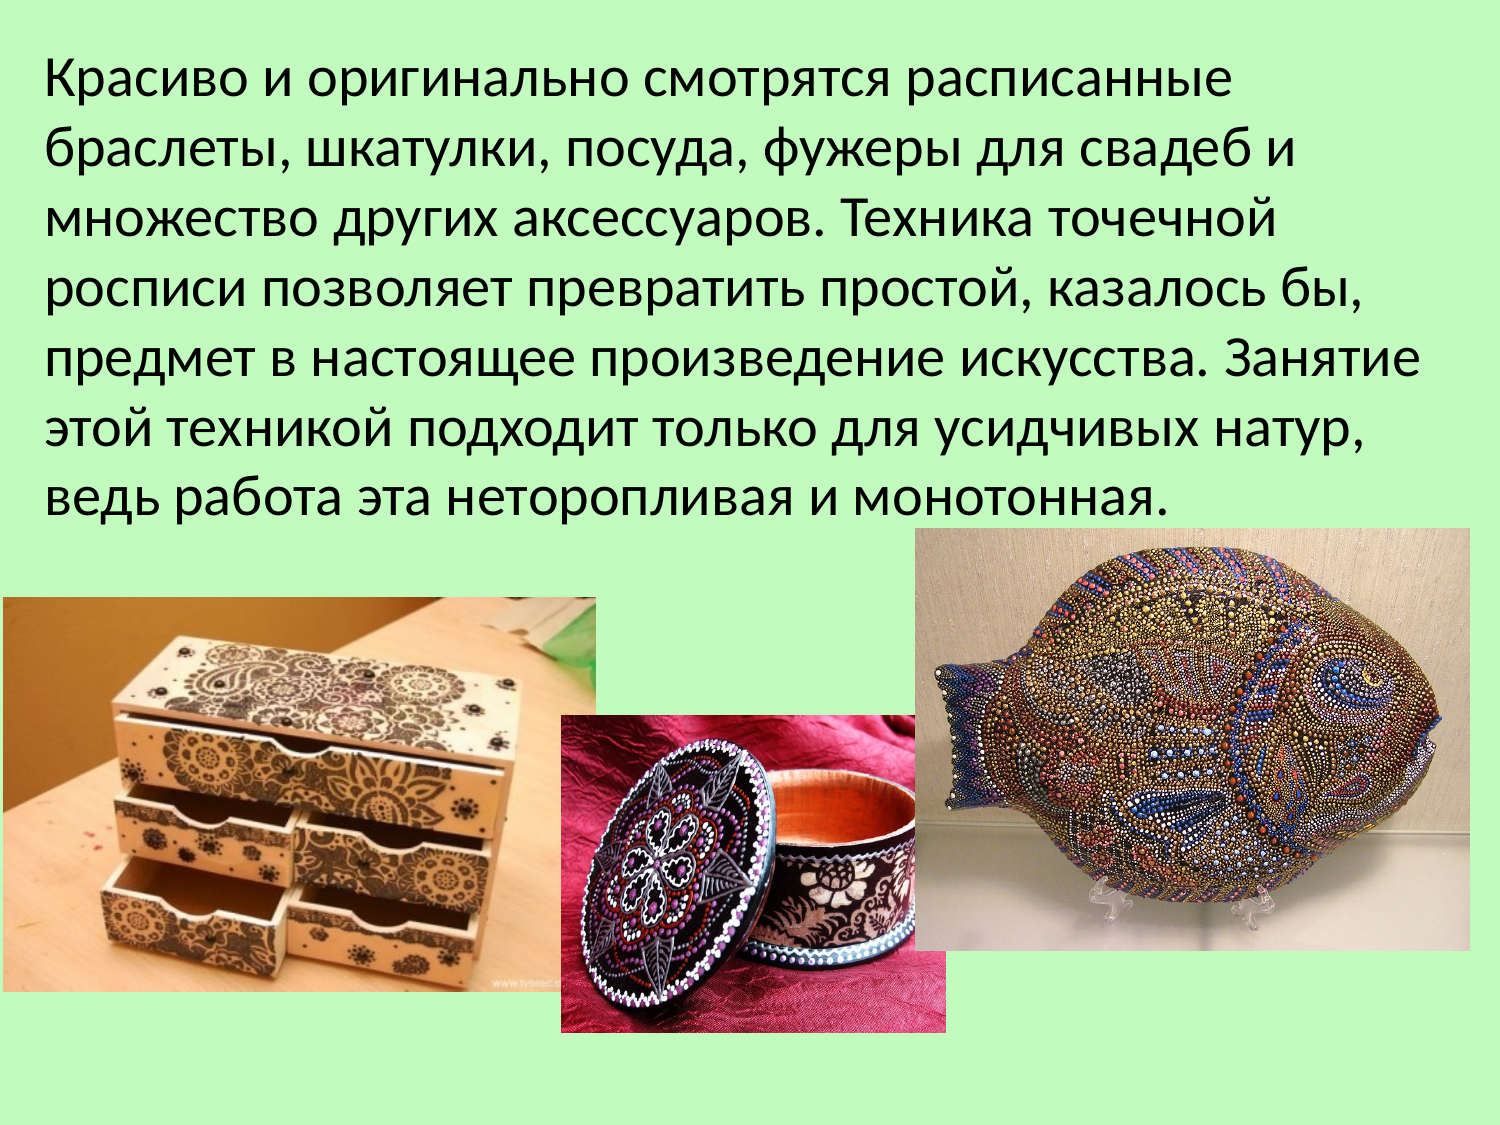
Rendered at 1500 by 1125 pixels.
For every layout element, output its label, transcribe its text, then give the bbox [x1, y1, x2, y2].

picture [3, 528, 1470, 1034]
list Красиво и оригинально смотрятся расписанные браслеты, шкатулки, посуда, фужеры для свадеб и множество других аксессуаров. Техника точечной росписи позволяет превратить простой, казалось бы, предмет в настоящее произведение искусства. Занятие этой техникой подходит только для усидчивых натур, ведь работа эта неторопливая и монотонная. [29, 30, 1459, 714]
